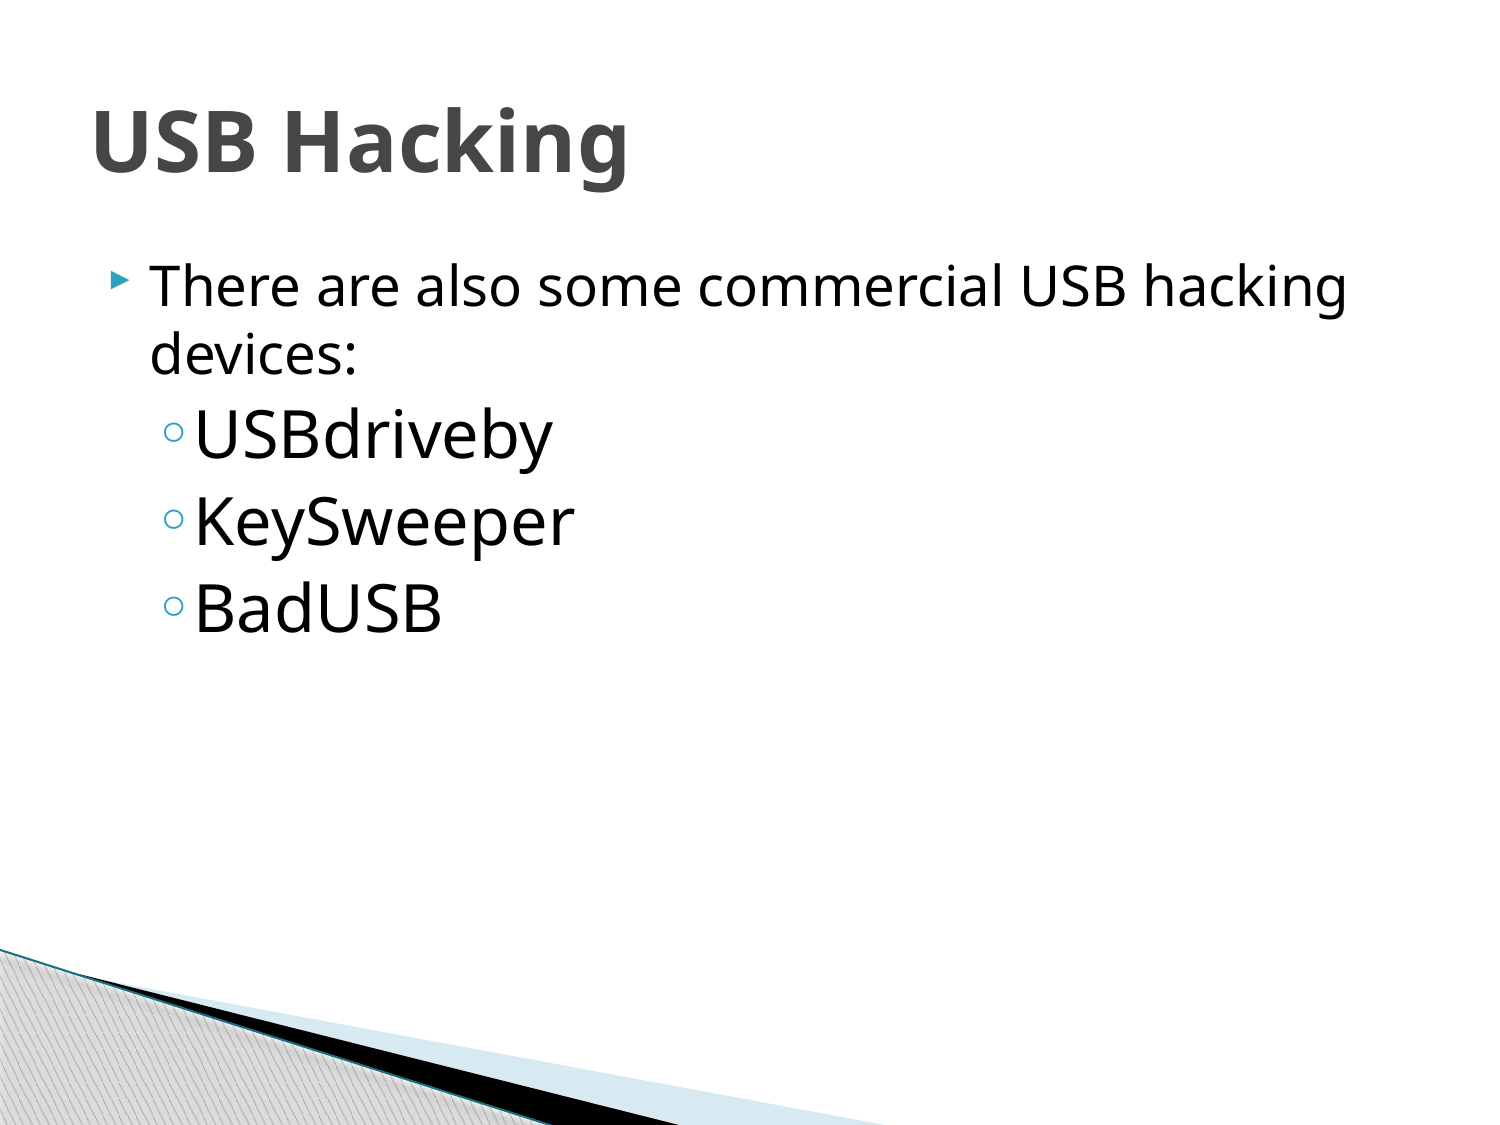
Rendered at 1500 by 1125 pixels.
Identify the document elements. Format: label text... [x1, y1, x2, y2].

title USB Hacking [75, 45, 1425, 233]
list There are also some commercial USB hacking devices: USBdriveby KeySweeper BadUSB [75, 243, 1376, 1024]
